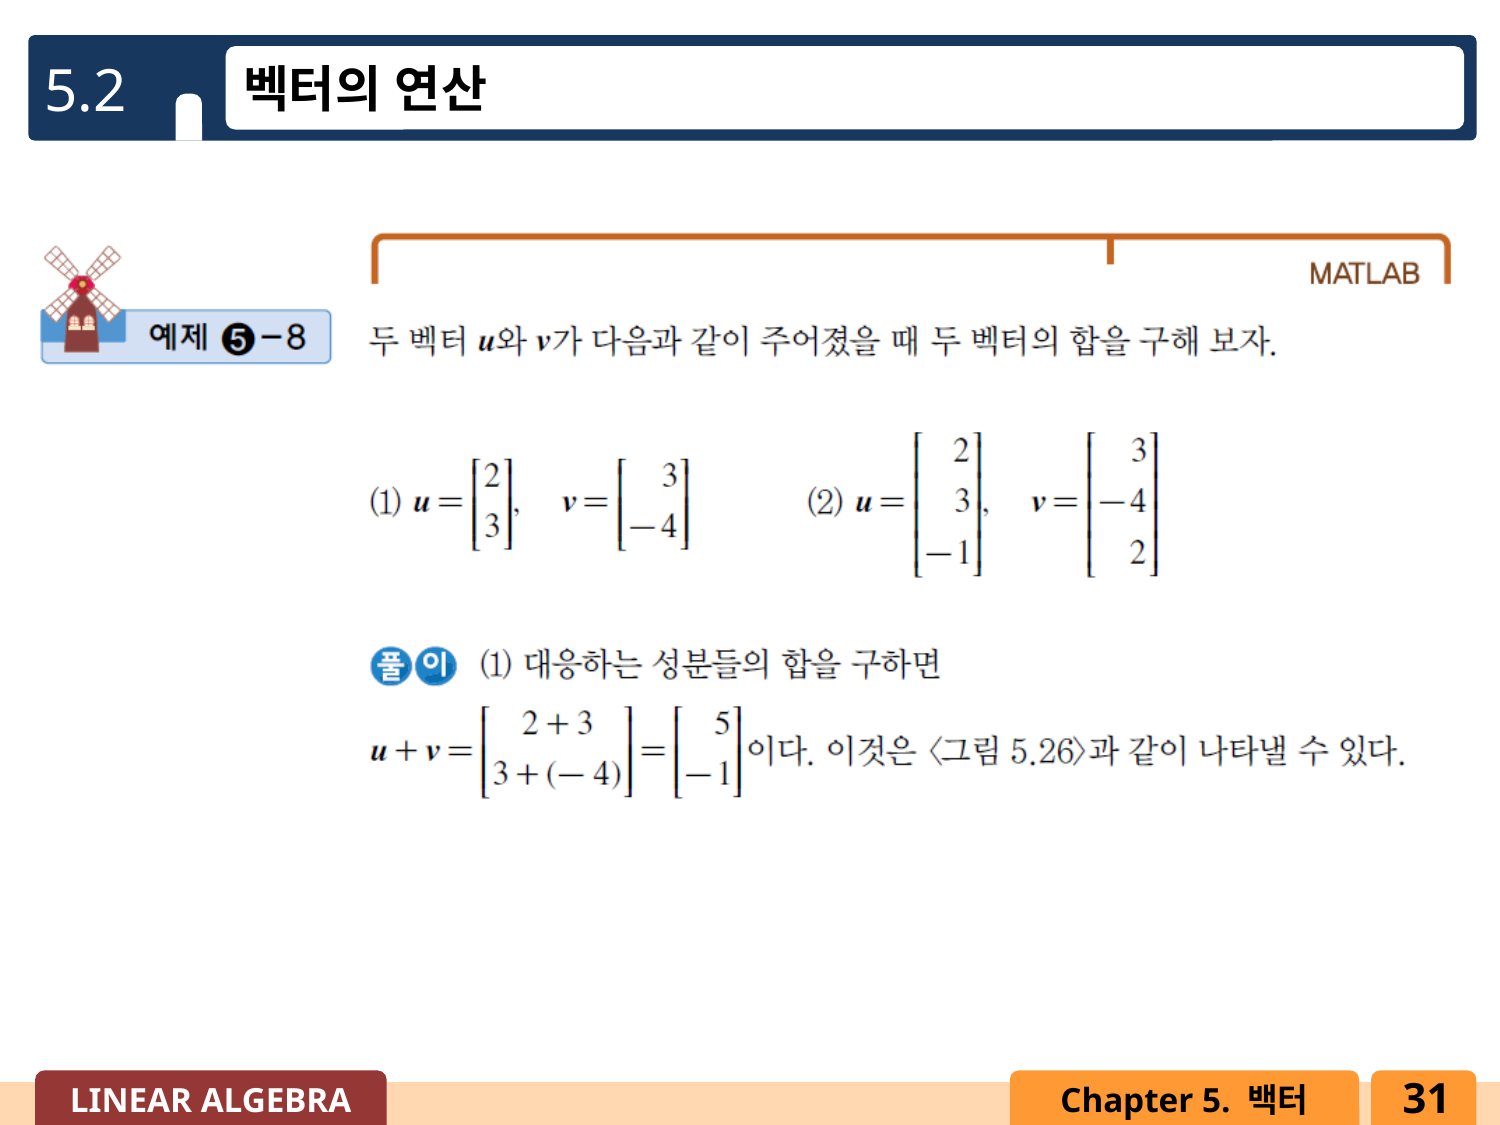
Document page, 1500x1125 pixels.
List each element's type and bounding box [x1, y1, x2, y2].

picture [0, 224, 1493, 835]
text_box [28, 34, 1477, 141]
text_box [0, 1070, 1500, 1125]
